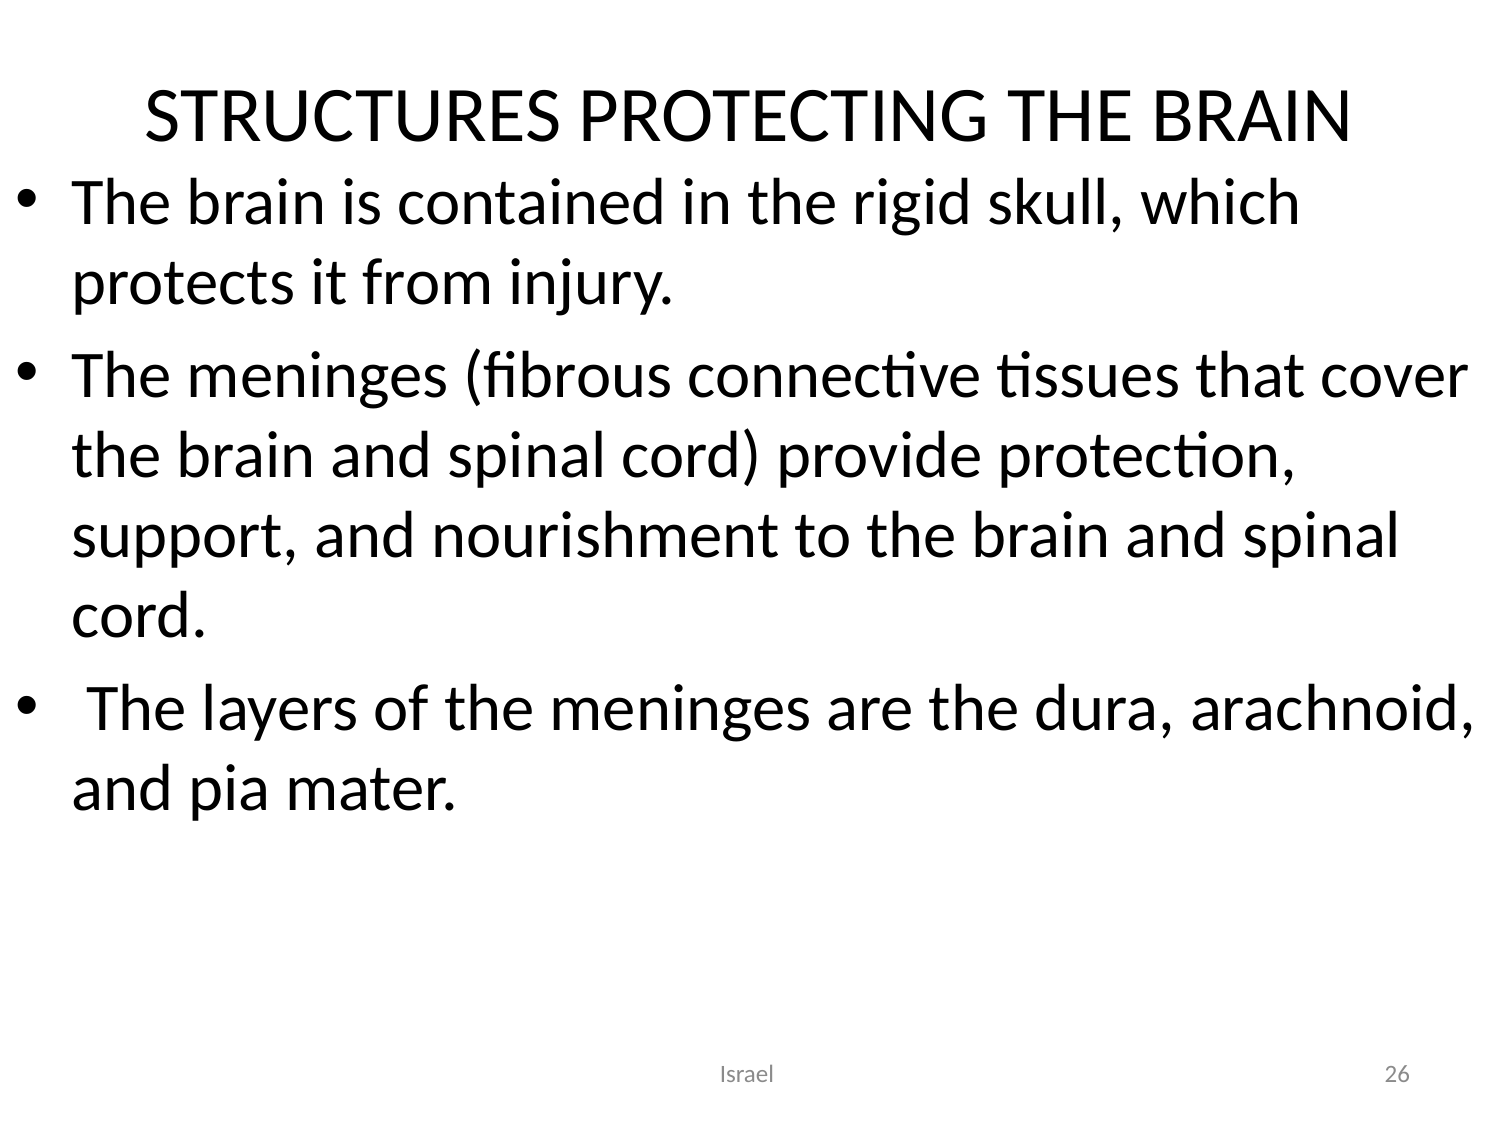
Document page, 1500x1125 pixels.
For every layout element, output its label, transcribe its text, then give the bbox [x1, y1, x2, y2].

slide_number 26 [1074, 1042, 1425, 1103]
footer Israel [512, 1042, 988, 1103]
title STRUCTURES PROTECTING THE BRAIN [75, 45, 1425, 149]
list The brain is contained in the rigid skull, which protects it from injury. The meninges (fibrous connective tissues that cover the brain and spinal cord) provide protection, support, and nourishment to the brain and spinal cord. The layers of the meninges are the dura, arachnoid, and pia mater. [0, 149, 1500, 1125]
